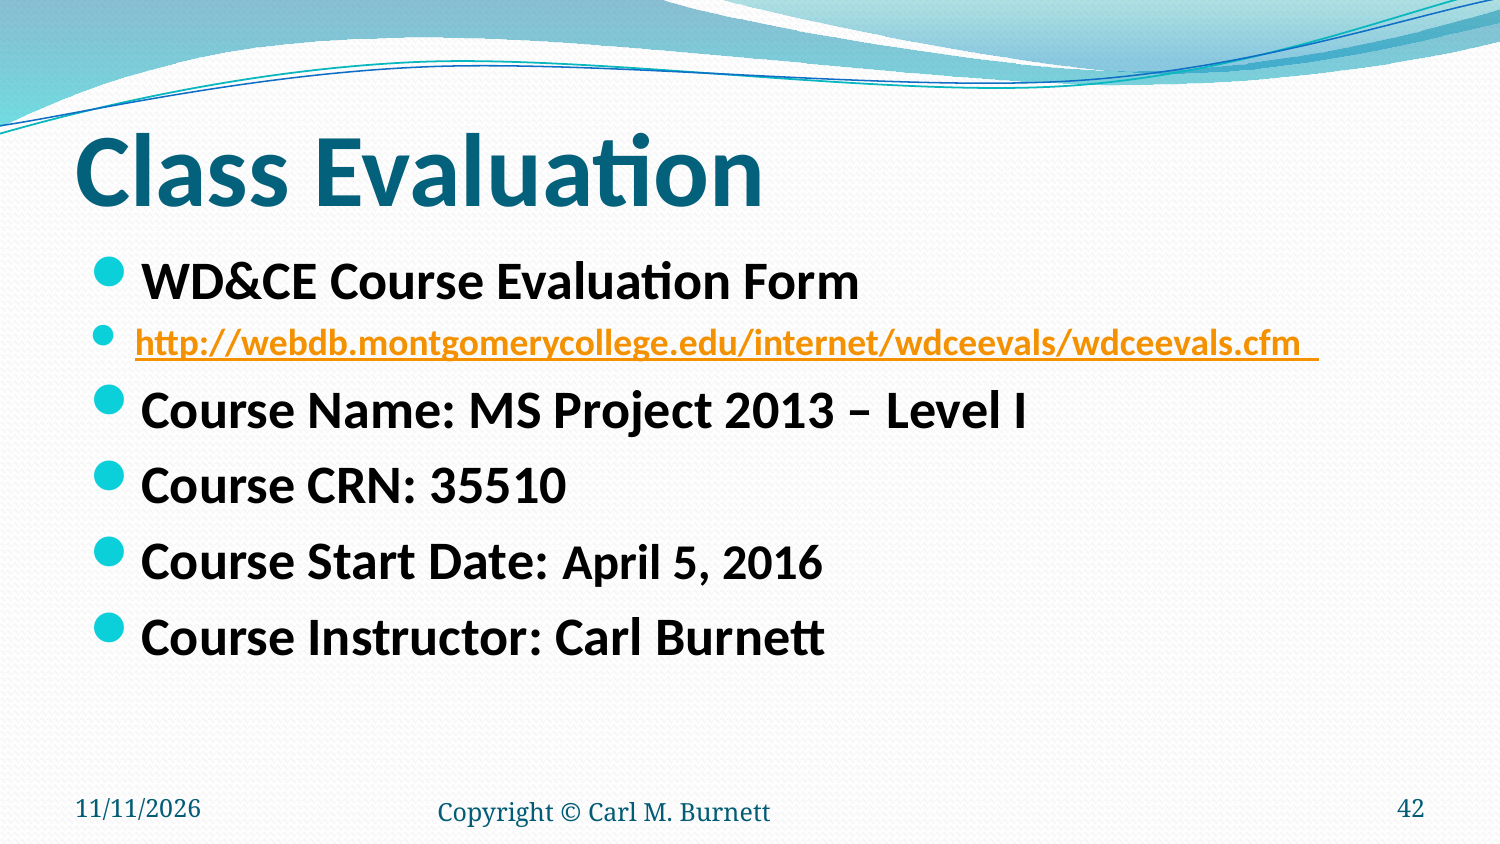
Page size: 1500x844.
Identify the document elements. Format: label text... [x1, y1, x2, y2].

list WD&CE Course Evaluation Form http://webdb.montgomerycollege.edu/internet/wdceevals/wdceevals.cfm Course Name: MS Project 2013 – Level I Course CRN: 35510 Course Start Date: April 5, 2016 Course Instructor: Carl Burnett [75, 238, 1425, 779]
footer Copyright © Carl M. Burnett [437, 782, 988, 827]
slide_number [75, 782, 425, 827]
title Class Evaluation [75, 86, 1425, 228]
slide_number 42 [1299, 782, 1425, 827]
